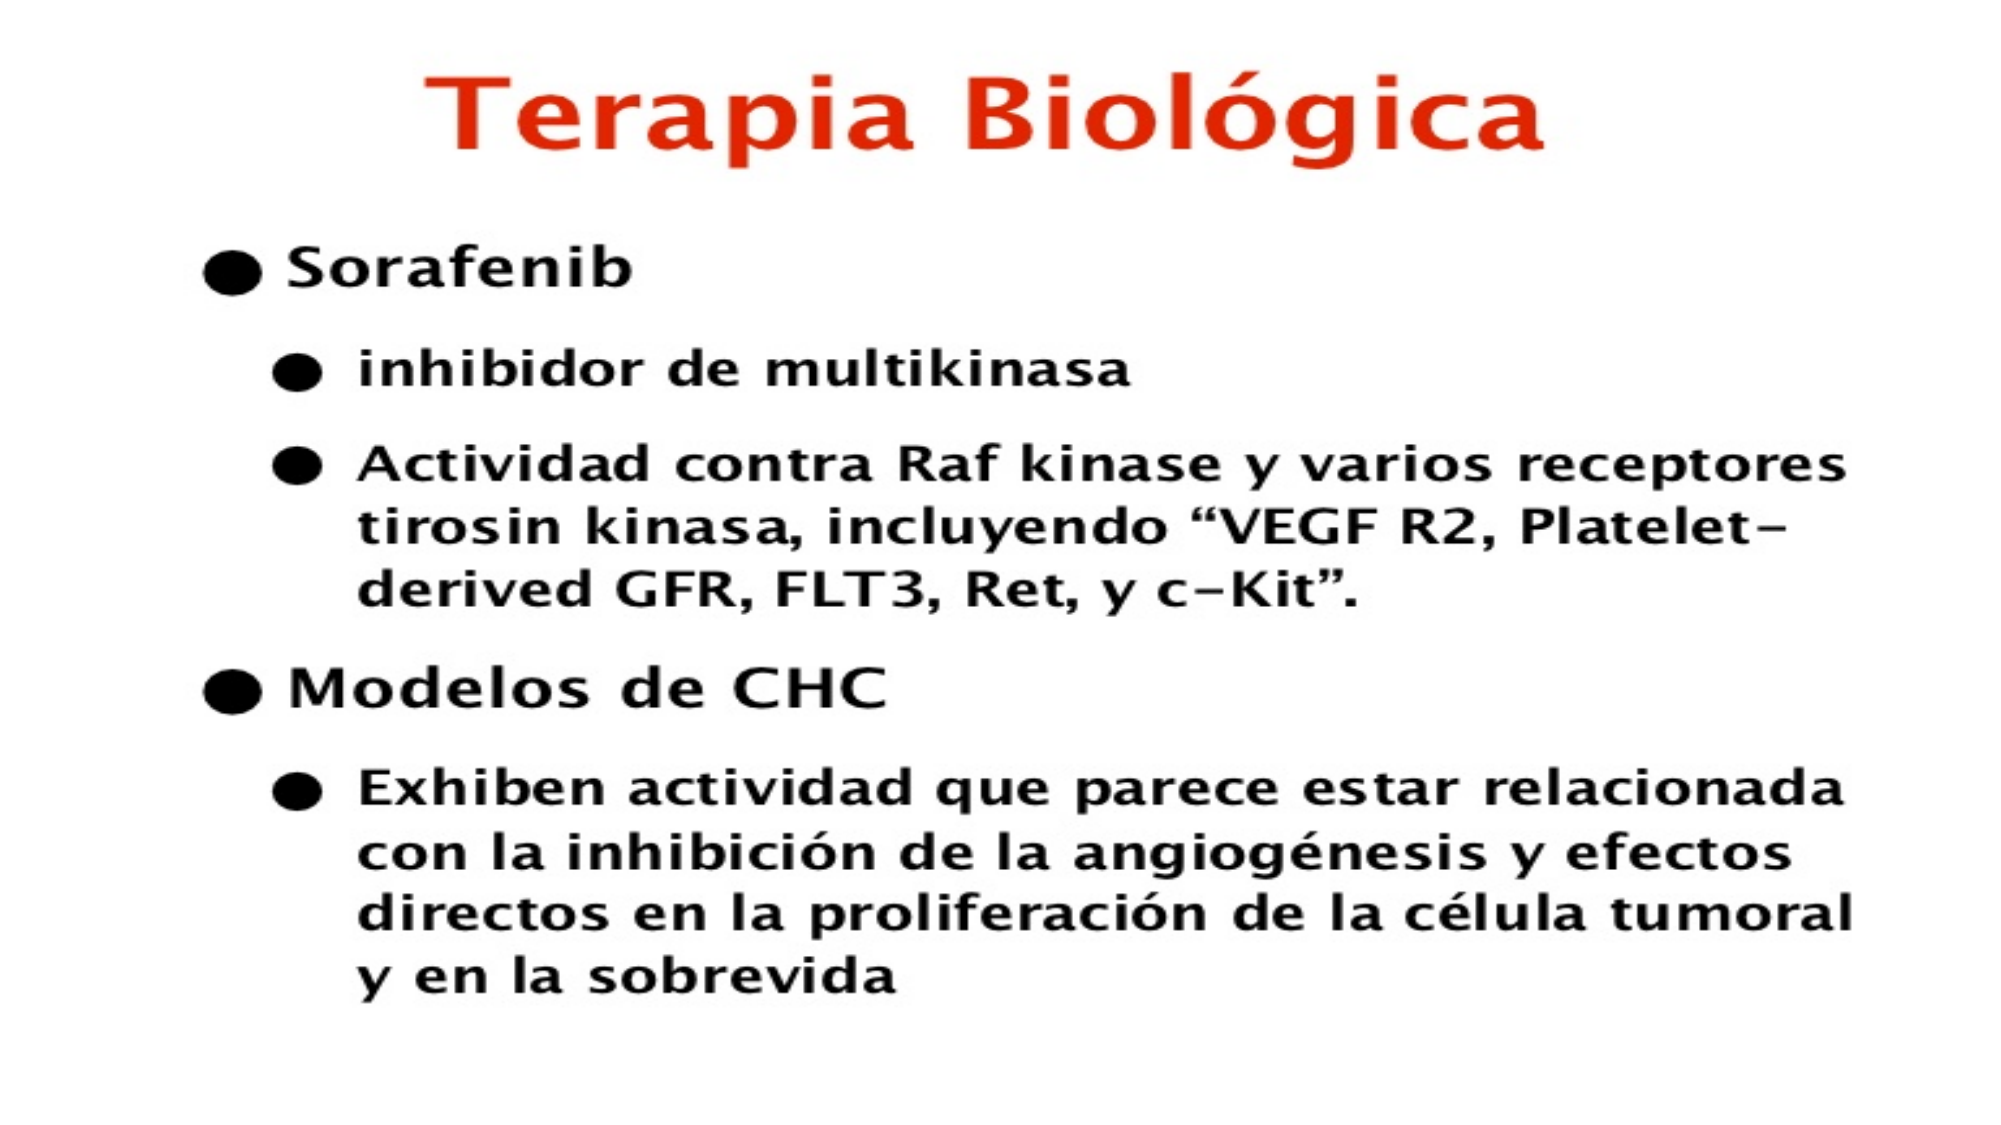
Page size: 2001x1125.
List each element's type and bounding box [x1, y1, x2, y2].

list [39, 20, 1935, 1125]
